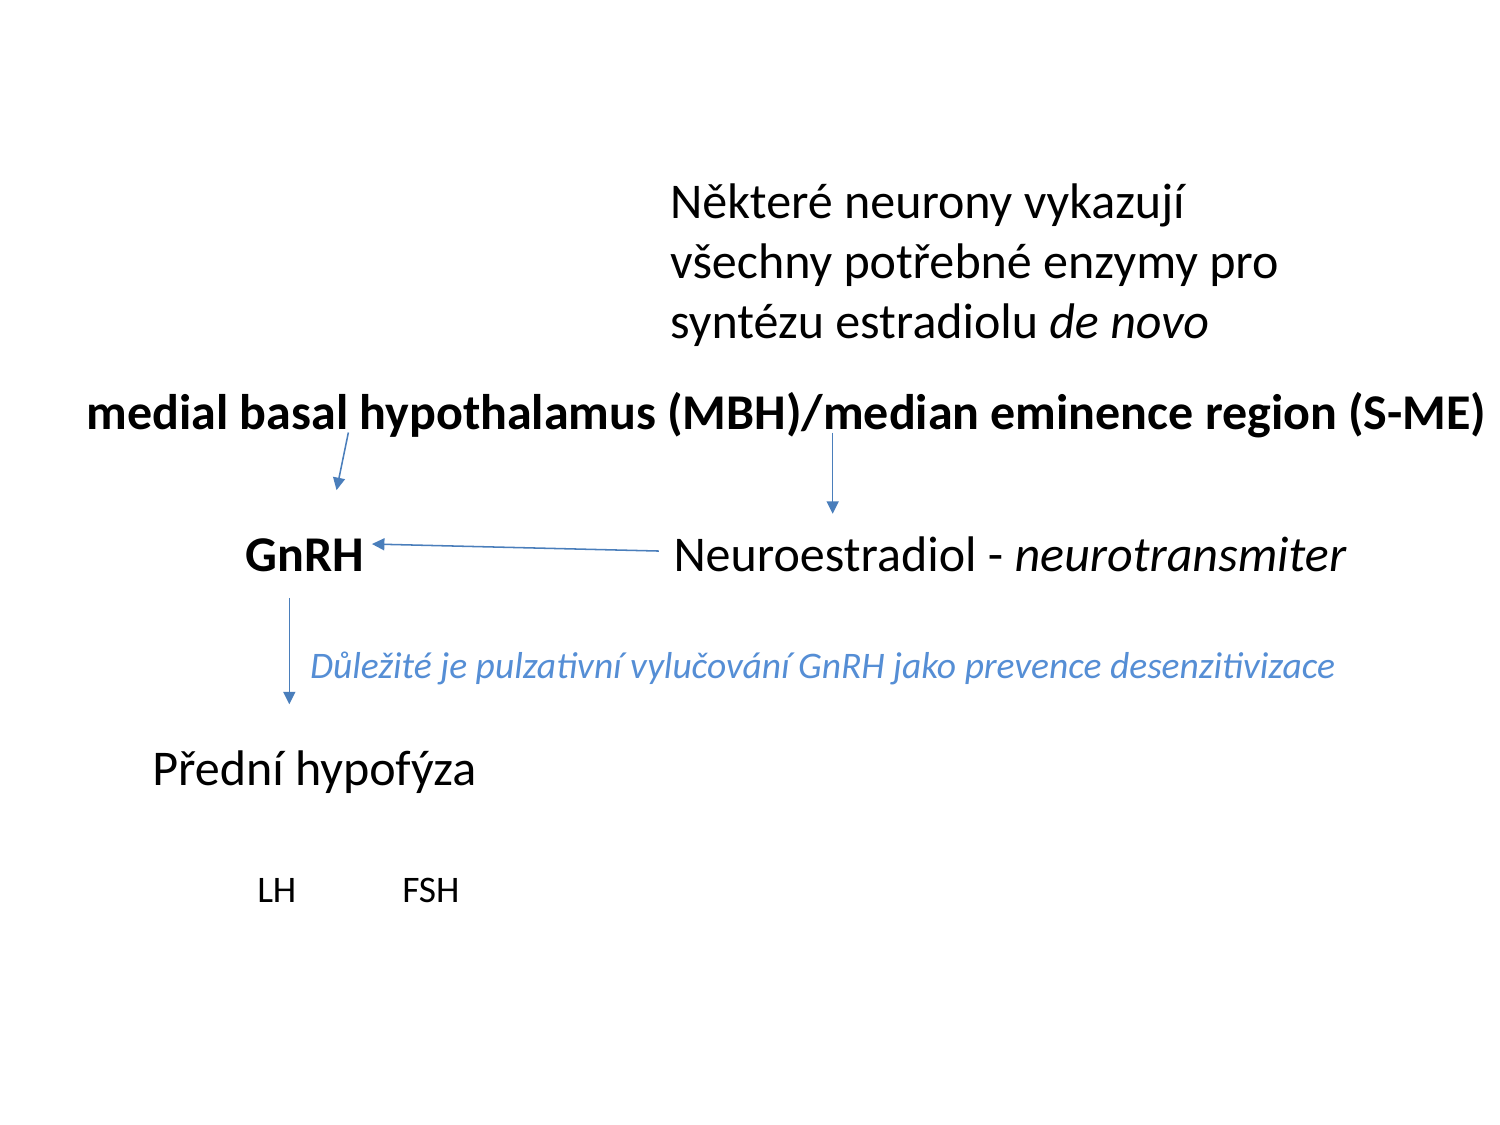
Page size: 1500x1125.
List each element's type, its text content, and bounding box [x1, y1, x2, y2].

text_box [371, 543, 656, 552]
text_box FSH [387, 857, 475, 918]
text_box Důležité je pulzativní vylučování GnRH jako prevence desenzitivizace [295, 633, 1360, 694]
text_box Některé neurony vykazují všechny potřebné enzymy pro syntézu estradiolu de novo [655, 160, 1370, 356]
text_box Přední hypofýza [137, 727, 492, 803]
text_box medial basal hypothalamus (MBH)/median eminence region (S-ME) [72, 371, 1500, 447]
text_box GnRH [231, 513, 379, 589]
text_box Neuroestradiol - neurotransmiter [658, 513, 1362, 589]
text_box LH [242, 857, 312, 918]
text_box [336, 432, 349, 491]
